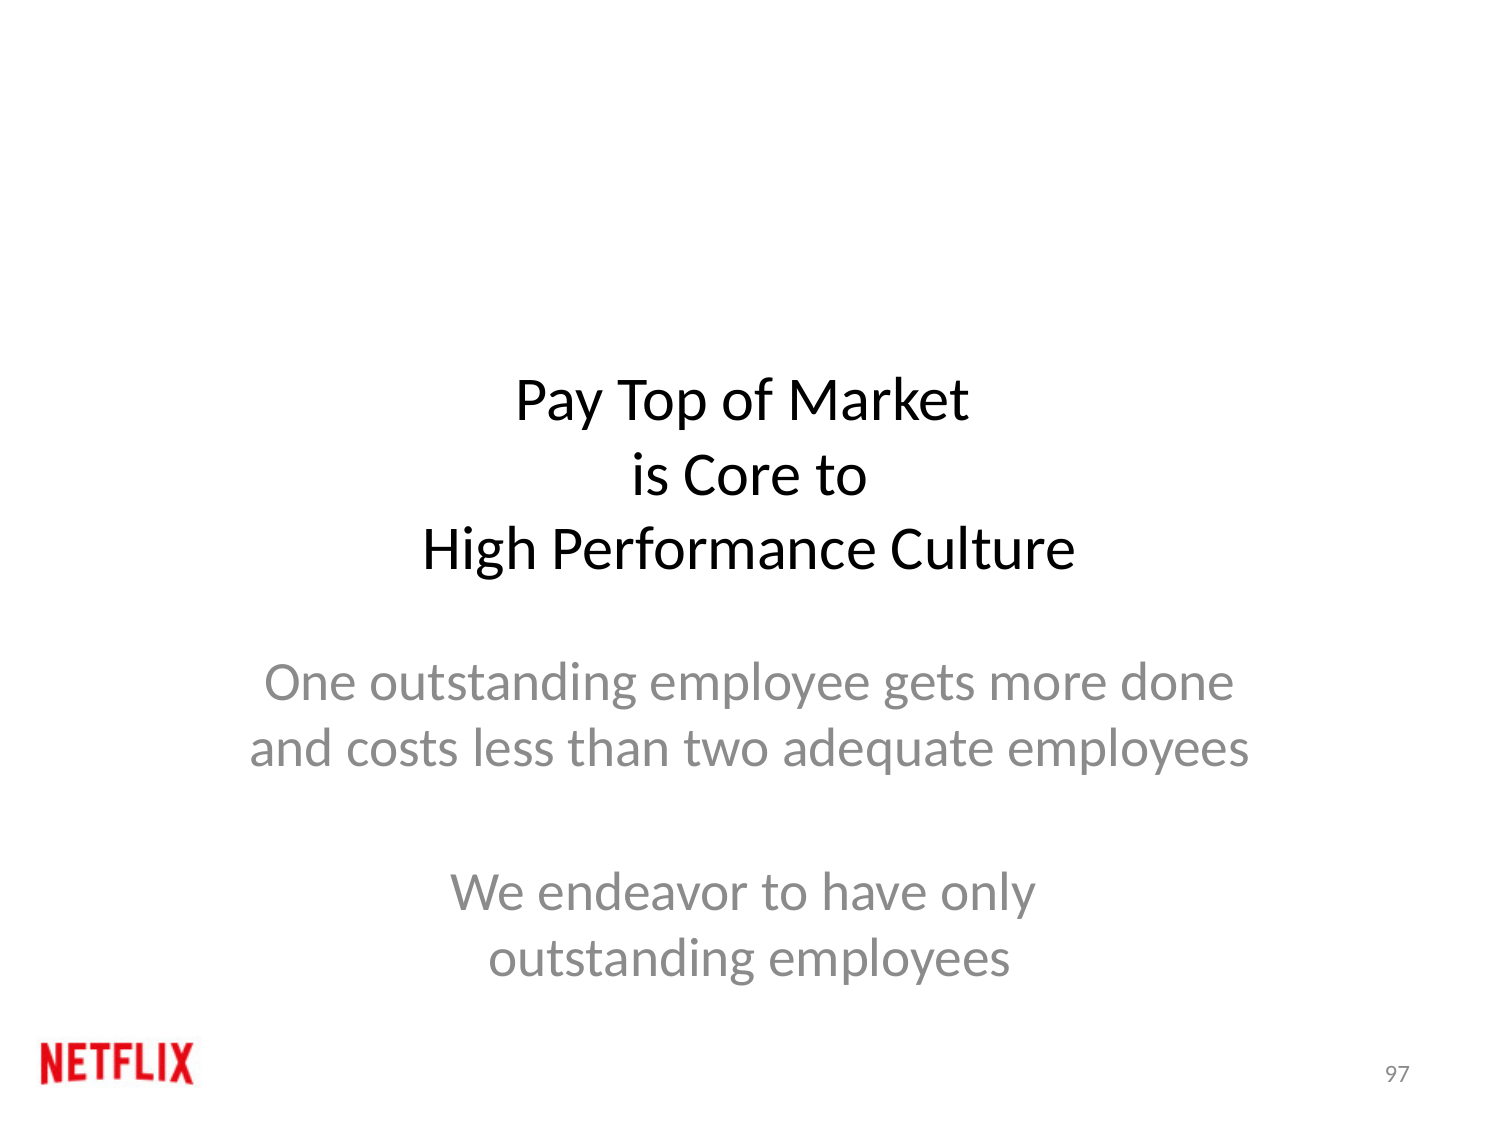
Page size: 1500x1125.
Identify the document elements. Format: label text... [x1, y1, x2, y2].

title Pay Top of Market is Core to High Performance Culture [112, 349, 1388, 591]
slide_number 97 [1074, 1042, 1425, 1103]
picture [24, 1024, 211, 1104]
subtitle One outstanding employee gets more done and costs less than two adequate employees We endeavor to have only outstanding employees [225, 637, 1275, 1000]
